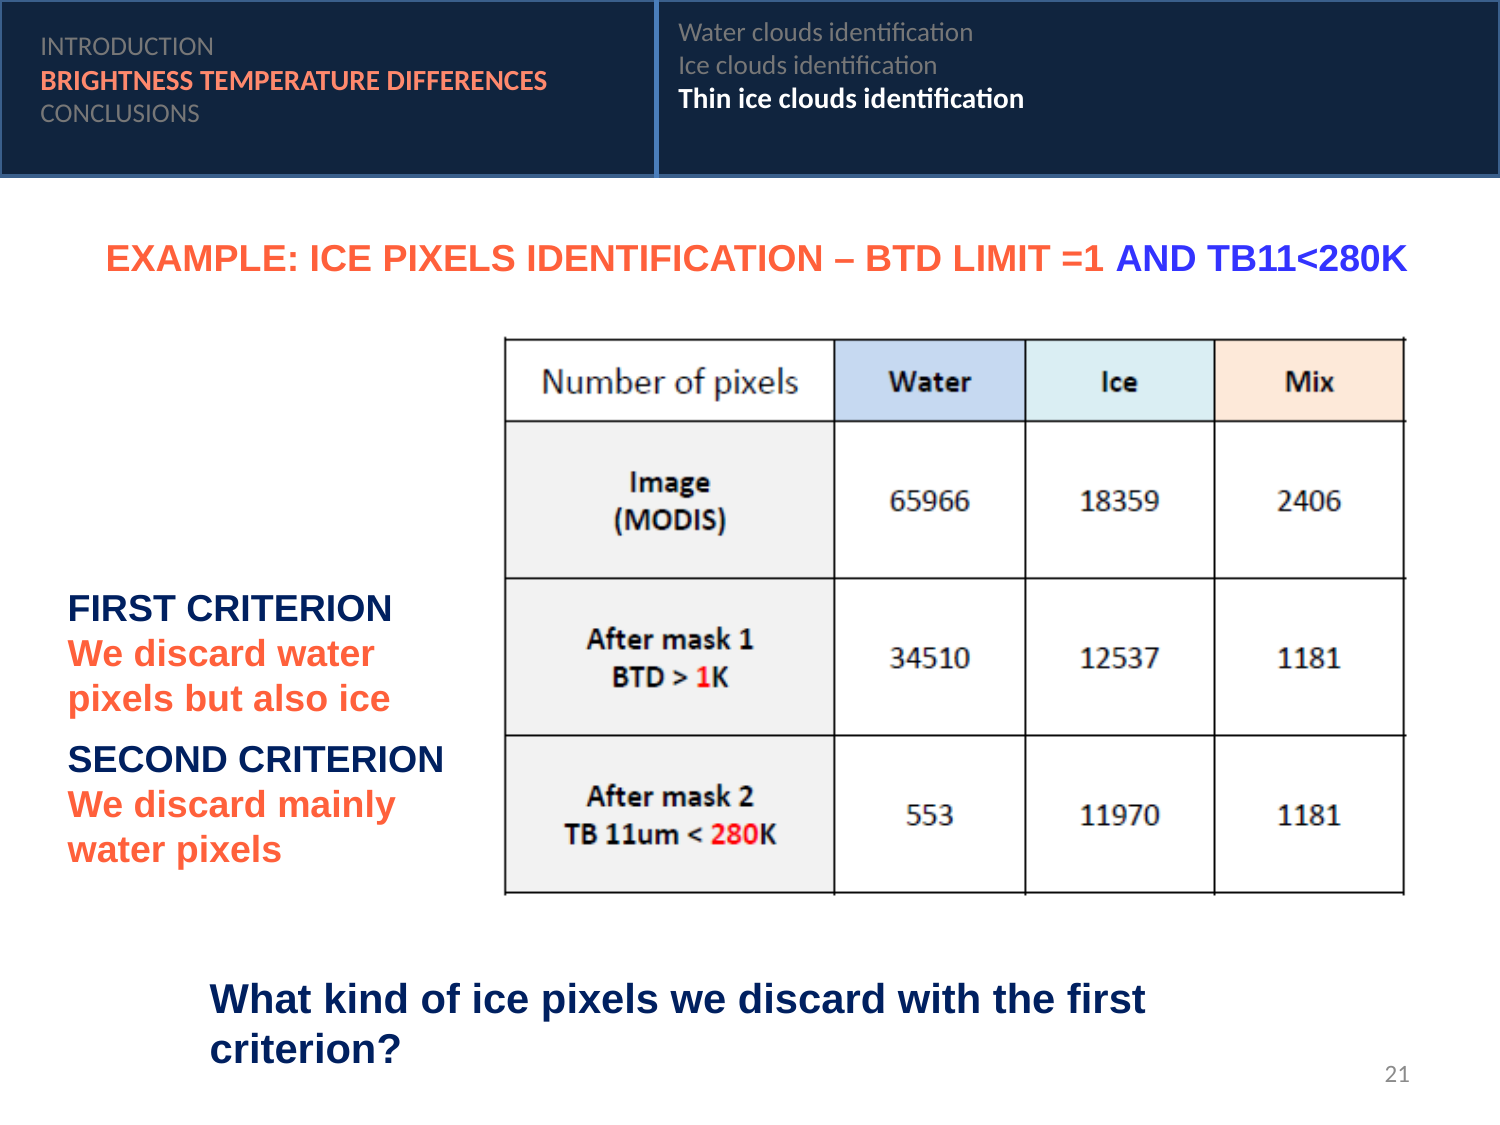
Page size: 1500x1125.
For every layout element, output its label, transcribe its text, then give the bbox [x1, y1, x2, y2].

slide_number 21 [1074, 1042, 1425, 1103]
text_box SECOND CRITERION We discard mainly water pixels [53, 727, 469, 878]
text_box [659, 0, 1500, 178]
text_box FIRST CRITERION We discard water pixels but also ice [53, 576, 469, 727]
text_box INTRODUCTION BRIGHTNESS TEMPERATURE DIFFERENCES CONCLUSIONS [25, 21, 563, 136]
picture [481, 325, 1424, 911]
text_box EXAMPLE: ICE PIXELS IDENTIFICATION – BTD LIMIT =1 AND TB11<280K [91, 226, 1422, 287]
text_box Water clouds identification Ice clouds identification Thin ice clouds identification [663, 7, 1414, 122]
text_box [0, 0, 654, 178]
text_box What kind of ice pixels we discard with the first criterion? [194, 964, 1365, 1079]
